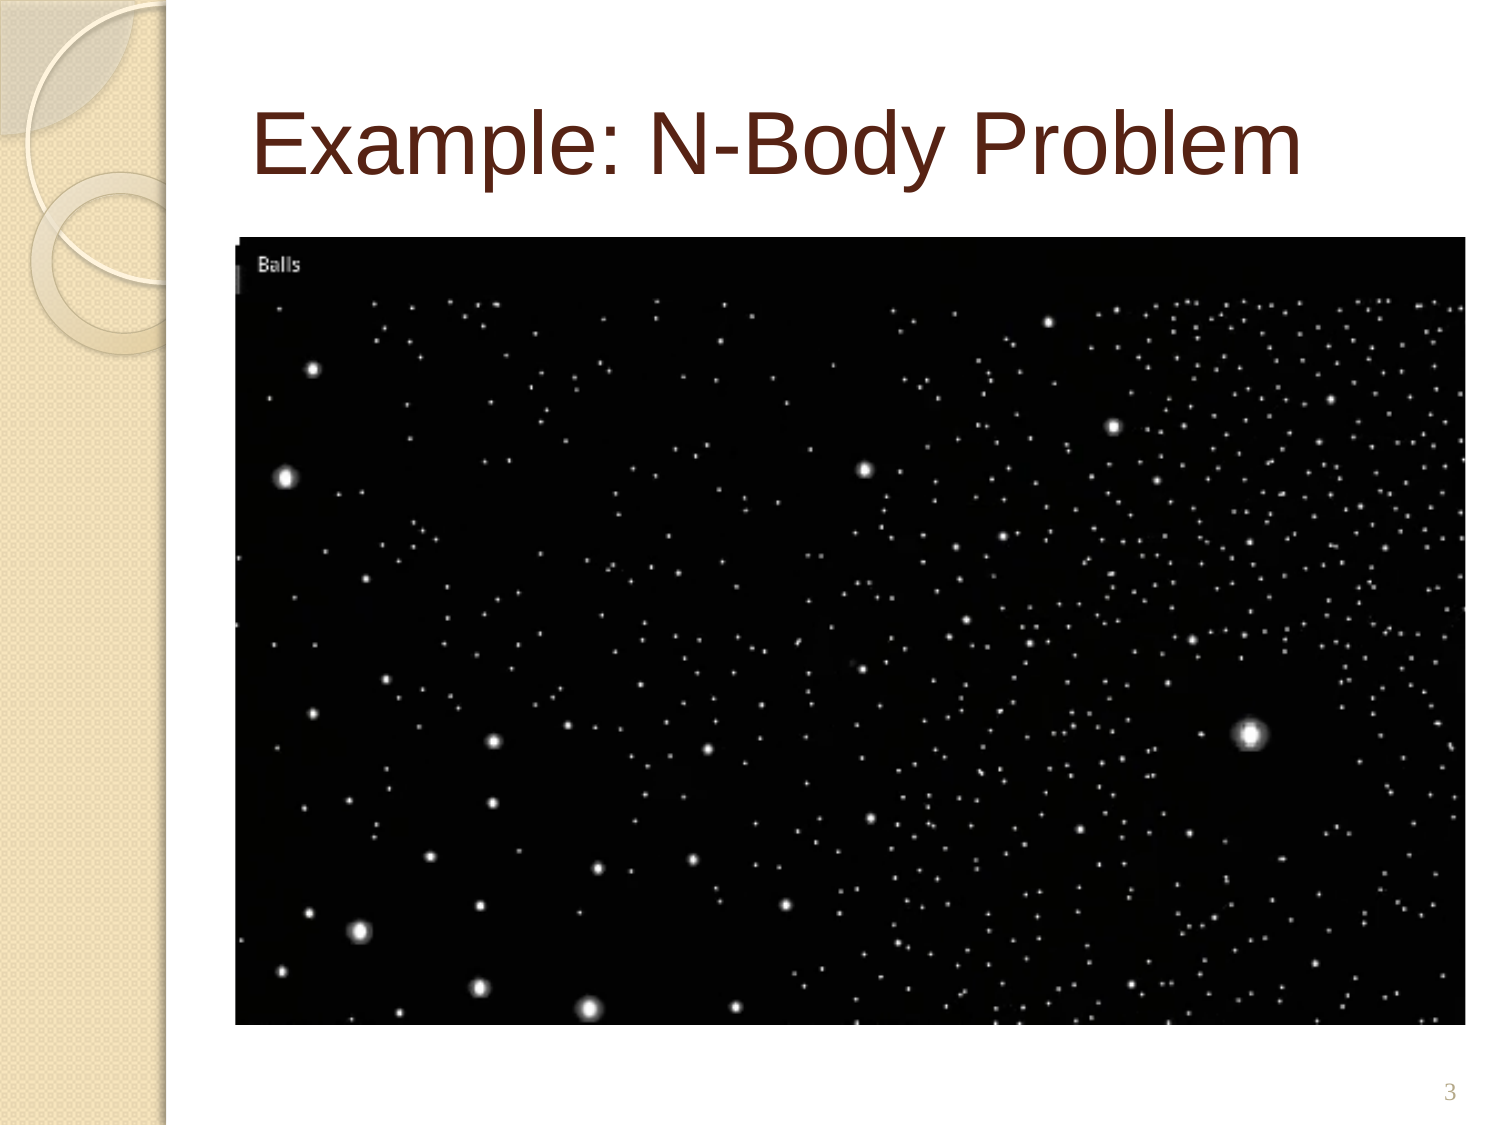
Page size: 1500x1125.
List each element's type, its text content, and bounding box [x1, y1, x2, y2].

title Example: N-Body Problem [235, 45, 1466, 233]
picture [234, 237, 1466, 1026]
slide_number 3 [1413, 1034, 1488, 1113]
